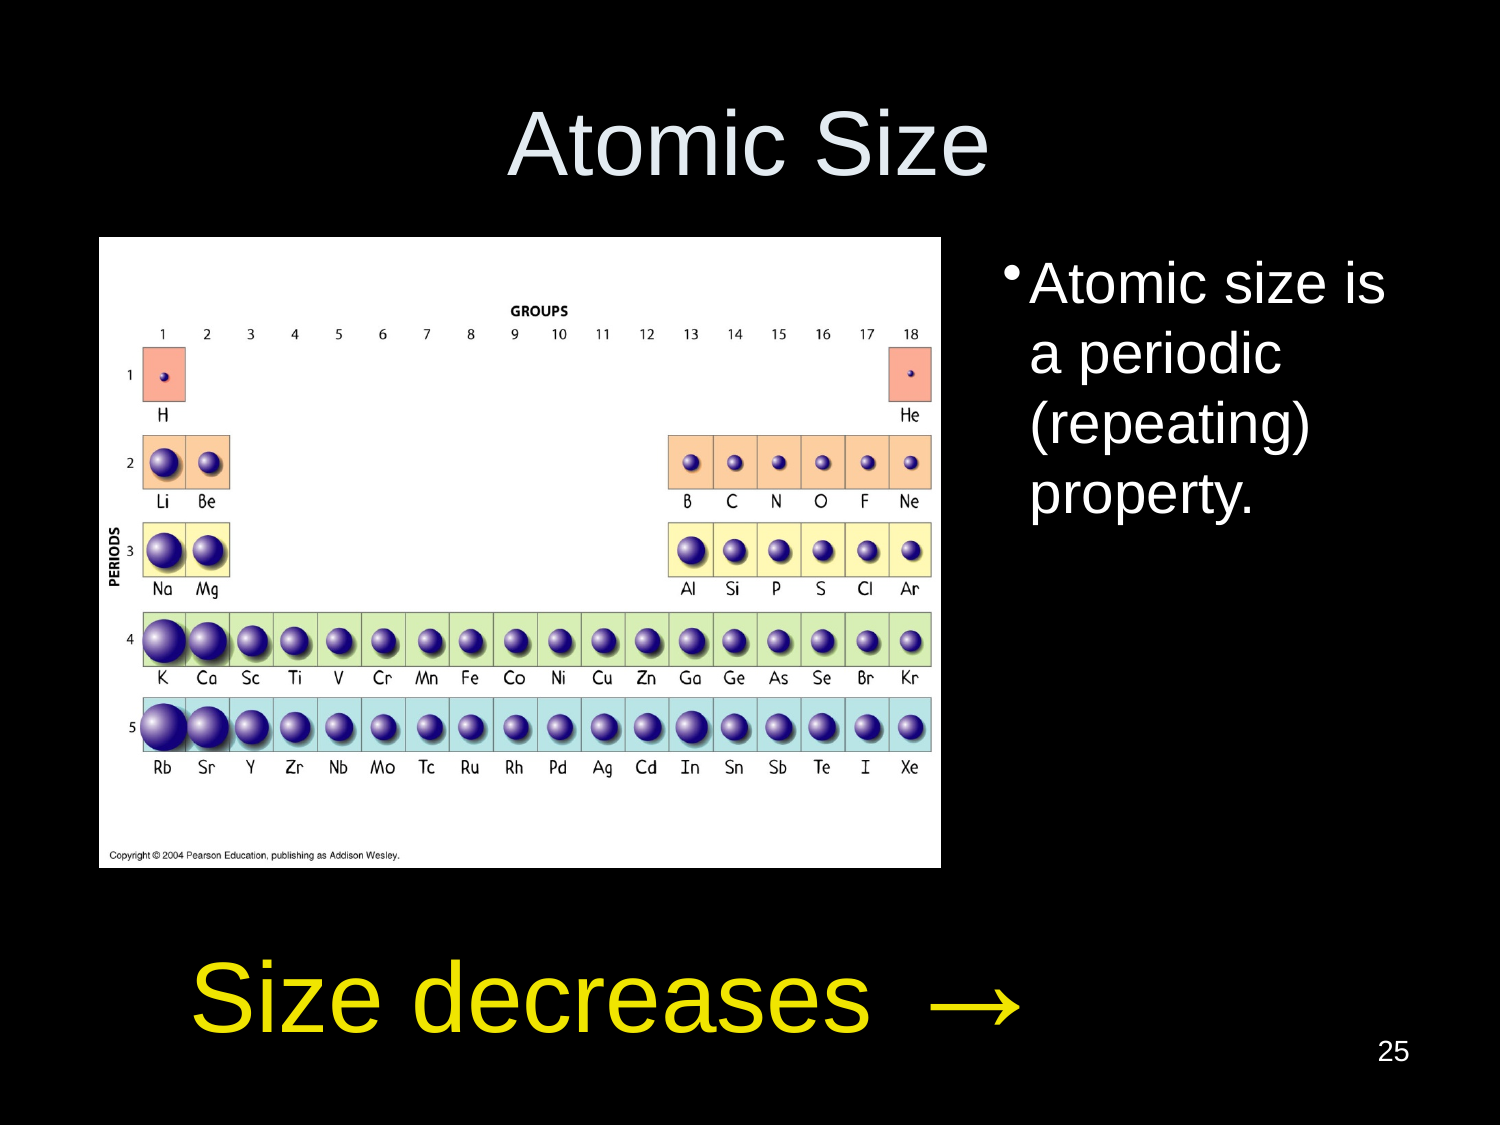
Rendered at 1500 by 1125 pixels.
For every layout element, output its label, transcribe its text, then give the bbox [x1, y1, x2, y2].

slide_number 25 [1074, 1024, 1426, 1103]
text_box Size decreases → [174, 874, 1150, 1070]
text_box Atomic size is a periodic (repeating) property. [987, 237, 1438, 533]
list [99, 237, 941, 868]
title Atomic Size [74, 44, 1426, 233]
